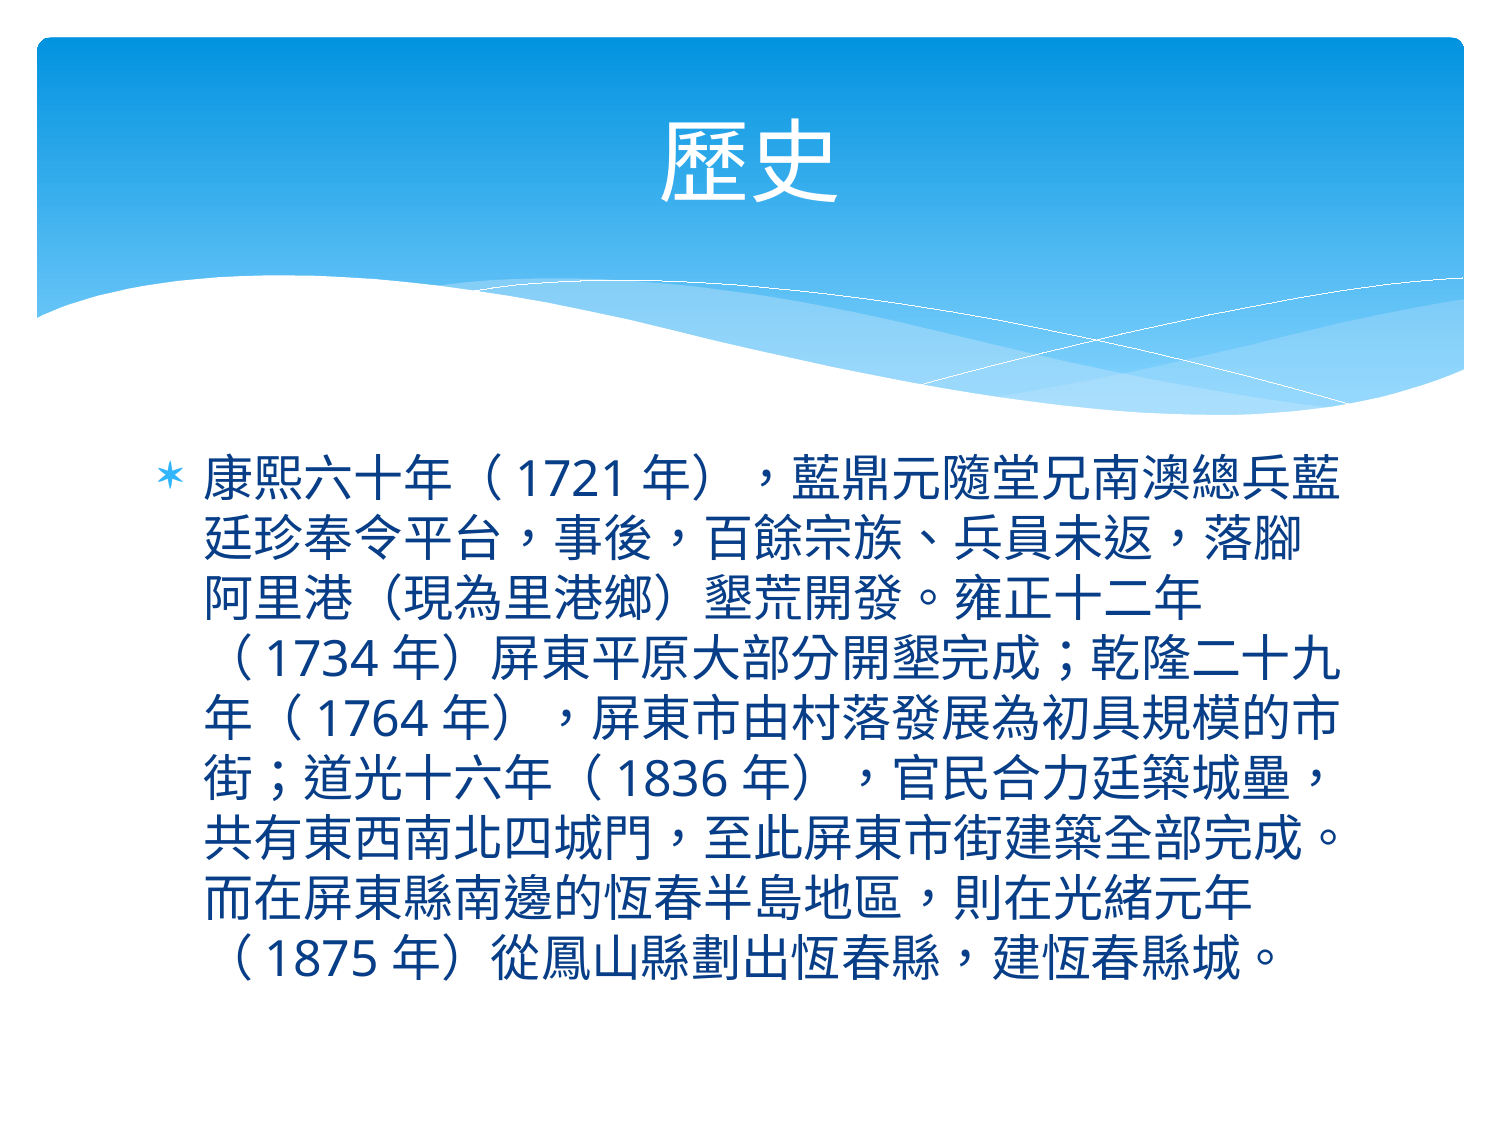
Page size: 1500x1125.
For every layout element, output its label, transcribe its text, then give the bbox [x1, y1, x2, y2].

list 康熙六十年（1721年），藍鼎元隨堂兄南澳總兵藍廷珍奉令平台，事後，百餘宗族、兵員未返，落腳阿里港（現為里港鄉）墾荒開發。雍正十二年（1734年）屏東平原大部分開墾完成；乾隆二十九年（1764年），屏東市由村落發展為初具規模的市街；道光十六年（1836年），官民合力廷築城壘，共有東西南北四城門，至此屏東市街建築全部完成。而在屏東縣南邊的恆春半島地區，則在光緒元年（1875年）從鳳山縣劃出恆春縣，建恆春縣城。 [143, 438, 1359, 1005]
title 歷史 [75, 55, 1425, 261]
